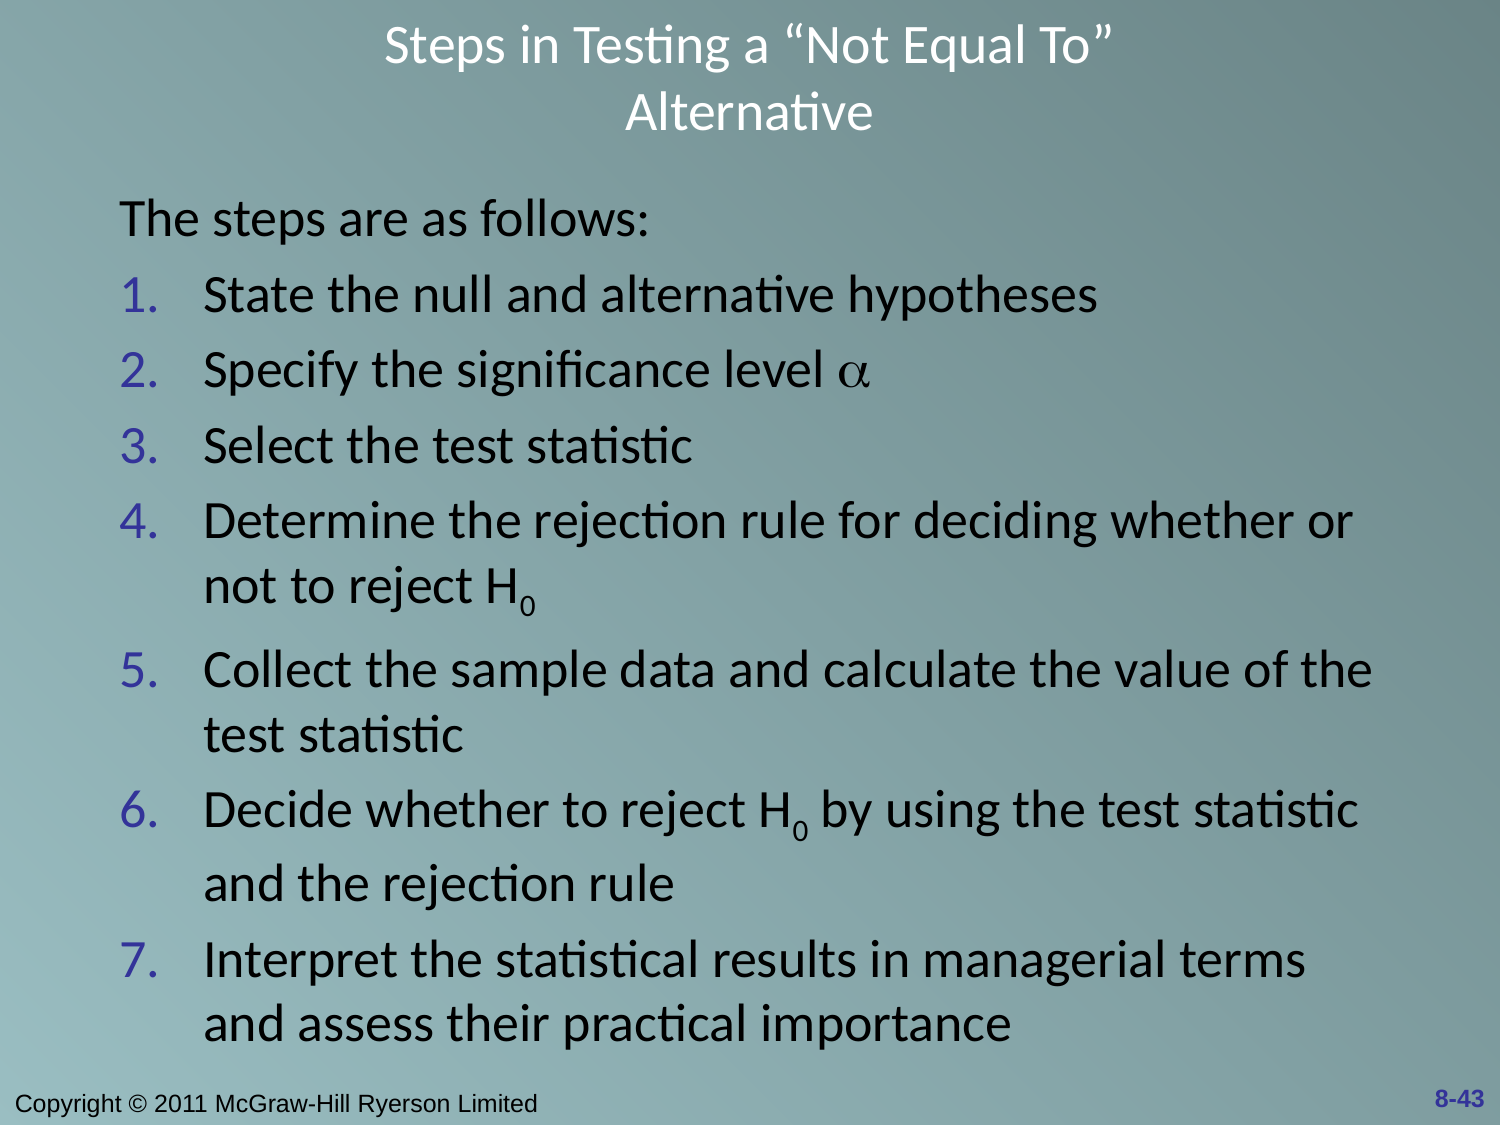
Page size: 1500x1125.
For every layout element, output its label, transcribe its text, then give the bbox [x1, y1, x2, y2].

list The steps are as follows: State the null and alternative hypotheses Specify the significance level a Select the test statistic Determine the rejection rule for deciding whether or not to reject H0 Collect the sample data and calculate the value of the test statistic Decide whether to reject H0 by using the test statistic and the rejection rule Interpret the statistical results in managerial terms and assess their practical importance [104, 174, 1405, 1063]
slide_number 8-43 [1149, 1074, 1500, 1125]
title Steps in Testing a “Not Equal To” Alternative [99, 0, 1400, 151]
